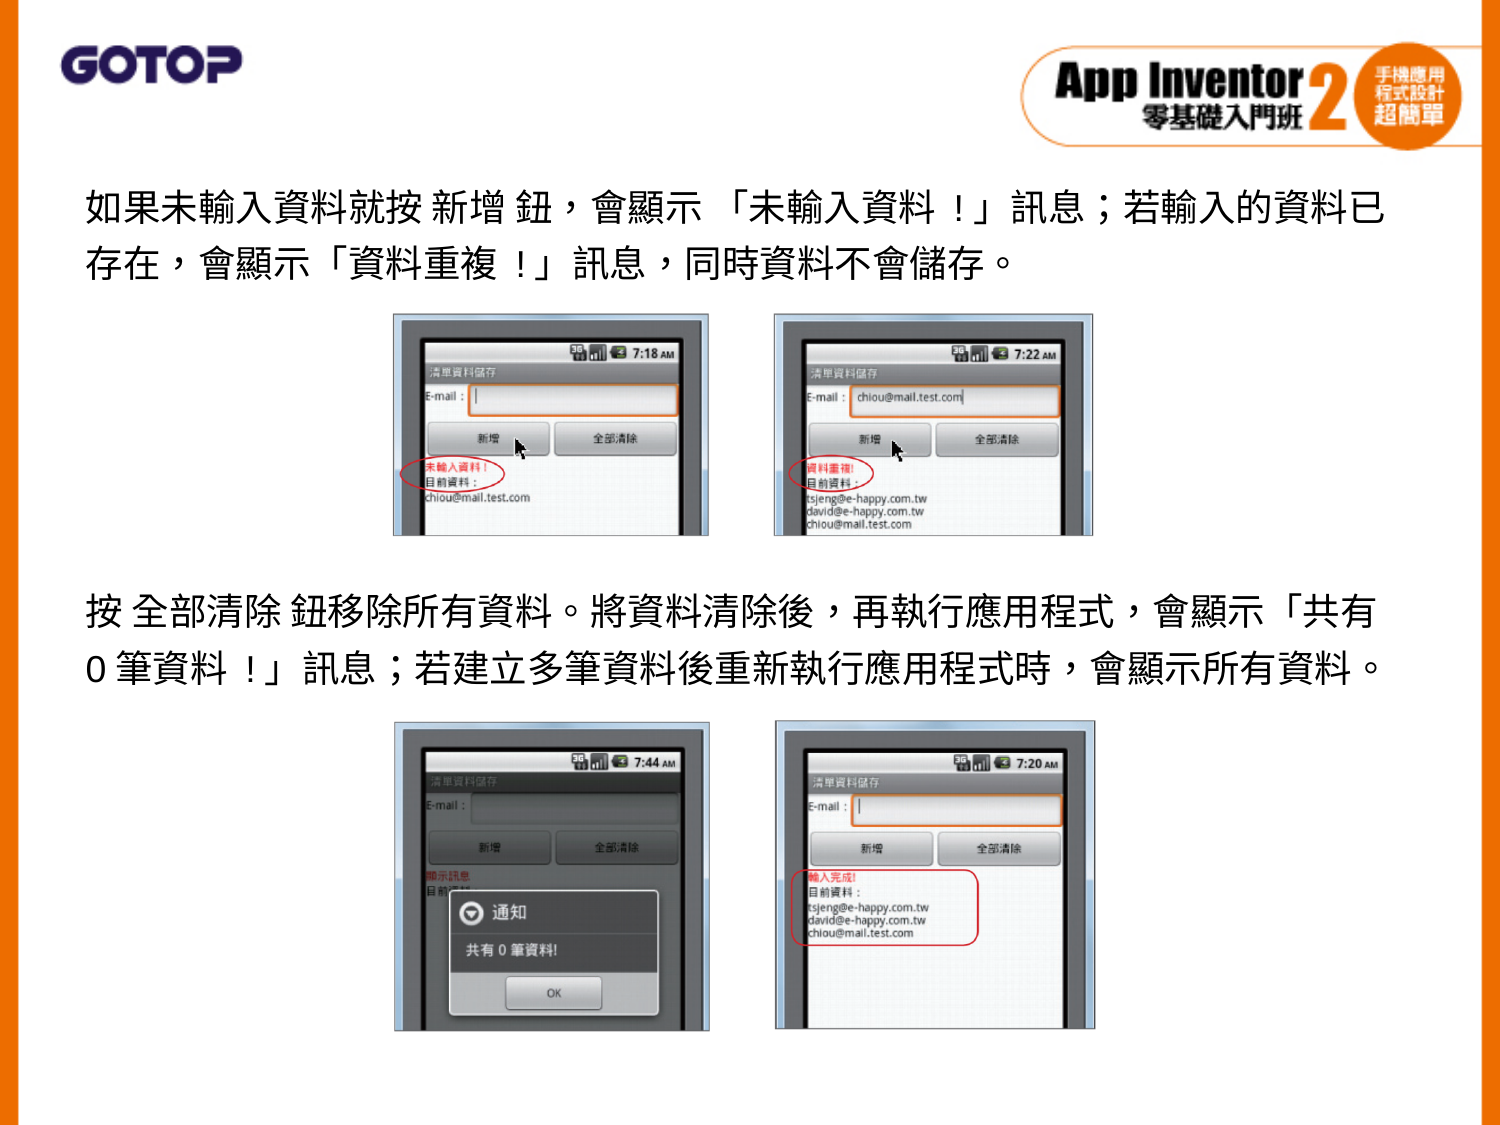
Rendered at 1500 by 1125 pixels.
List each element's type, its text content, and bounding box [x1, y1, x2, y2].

list 如果未輸入資料就按 新增 鈕，會顯示 「未輸入資料 !」訊息；若輸入的資料已存在，會顯示「資料重複 !」訊息，同時資料不會儲存。 按 全部清除 鈕移除所有資料。將資料清除後，再執行應用程式，會顯示「共有 0筆資料 !」訊息；若建立多筆資料後重新執行應用程式時，會顯示所有資料。 [70, 165, 1430, 1052]
picture [0, 0, 1500, 1125]
